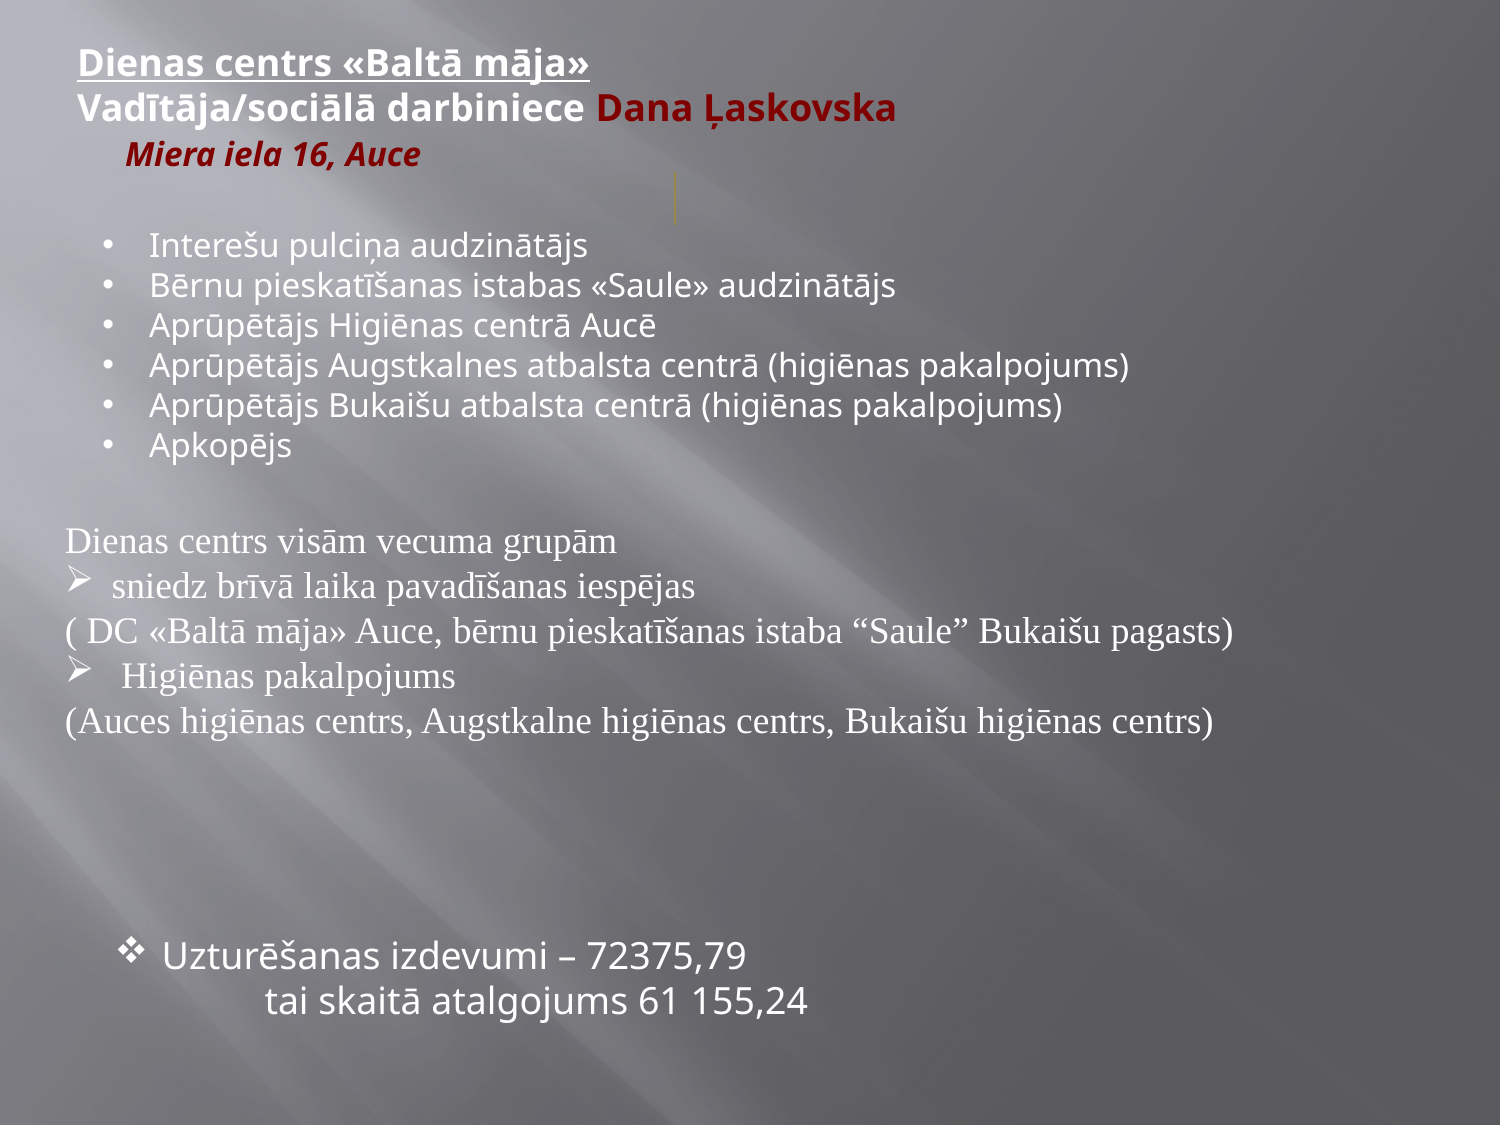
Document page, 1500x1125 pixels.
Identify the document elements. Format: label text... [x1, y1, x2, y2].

text_box Interešu pulciņa audzinātājs Bērnu pieskatīšanas istabas «Saule» audzinātājs Aprūpētājs Higiēnas centrā Aucē Aprūpētājs Augstkalnes atbalsta centrā (higiēnas pakalpojums) Aprūpētājs Bukaišu atbalsta centrā (higiēnas pakalpojums) Apkopējs [87, 216, 1213, 471]
text_box Uzturēšanas izdevumi – 72375,79 tai skaitā atalgojums 61 155,24 [99, 924, 1450, 1030]
text_box Dienas centrs «Baltā māja» Vadītāja/sociālā darbiniece Dana Ļaskovska Miera iela 16, Auce [60, 50, 1277, 204]
text_box Dienas centrs visām vecuma grupām sniedz brīvā laika pavadīšanas iespējas ( DC «Baltā māja» Auce, bērnu pieskatīšanas istaba “Saule” Bukaišu pagasts) Higiēnas pakalpojums (Auces higiēnas centrs, Augstkalne higiēnas centrs, Bukaišu higiēnas centrs) [50, 509, 1438, 749]
